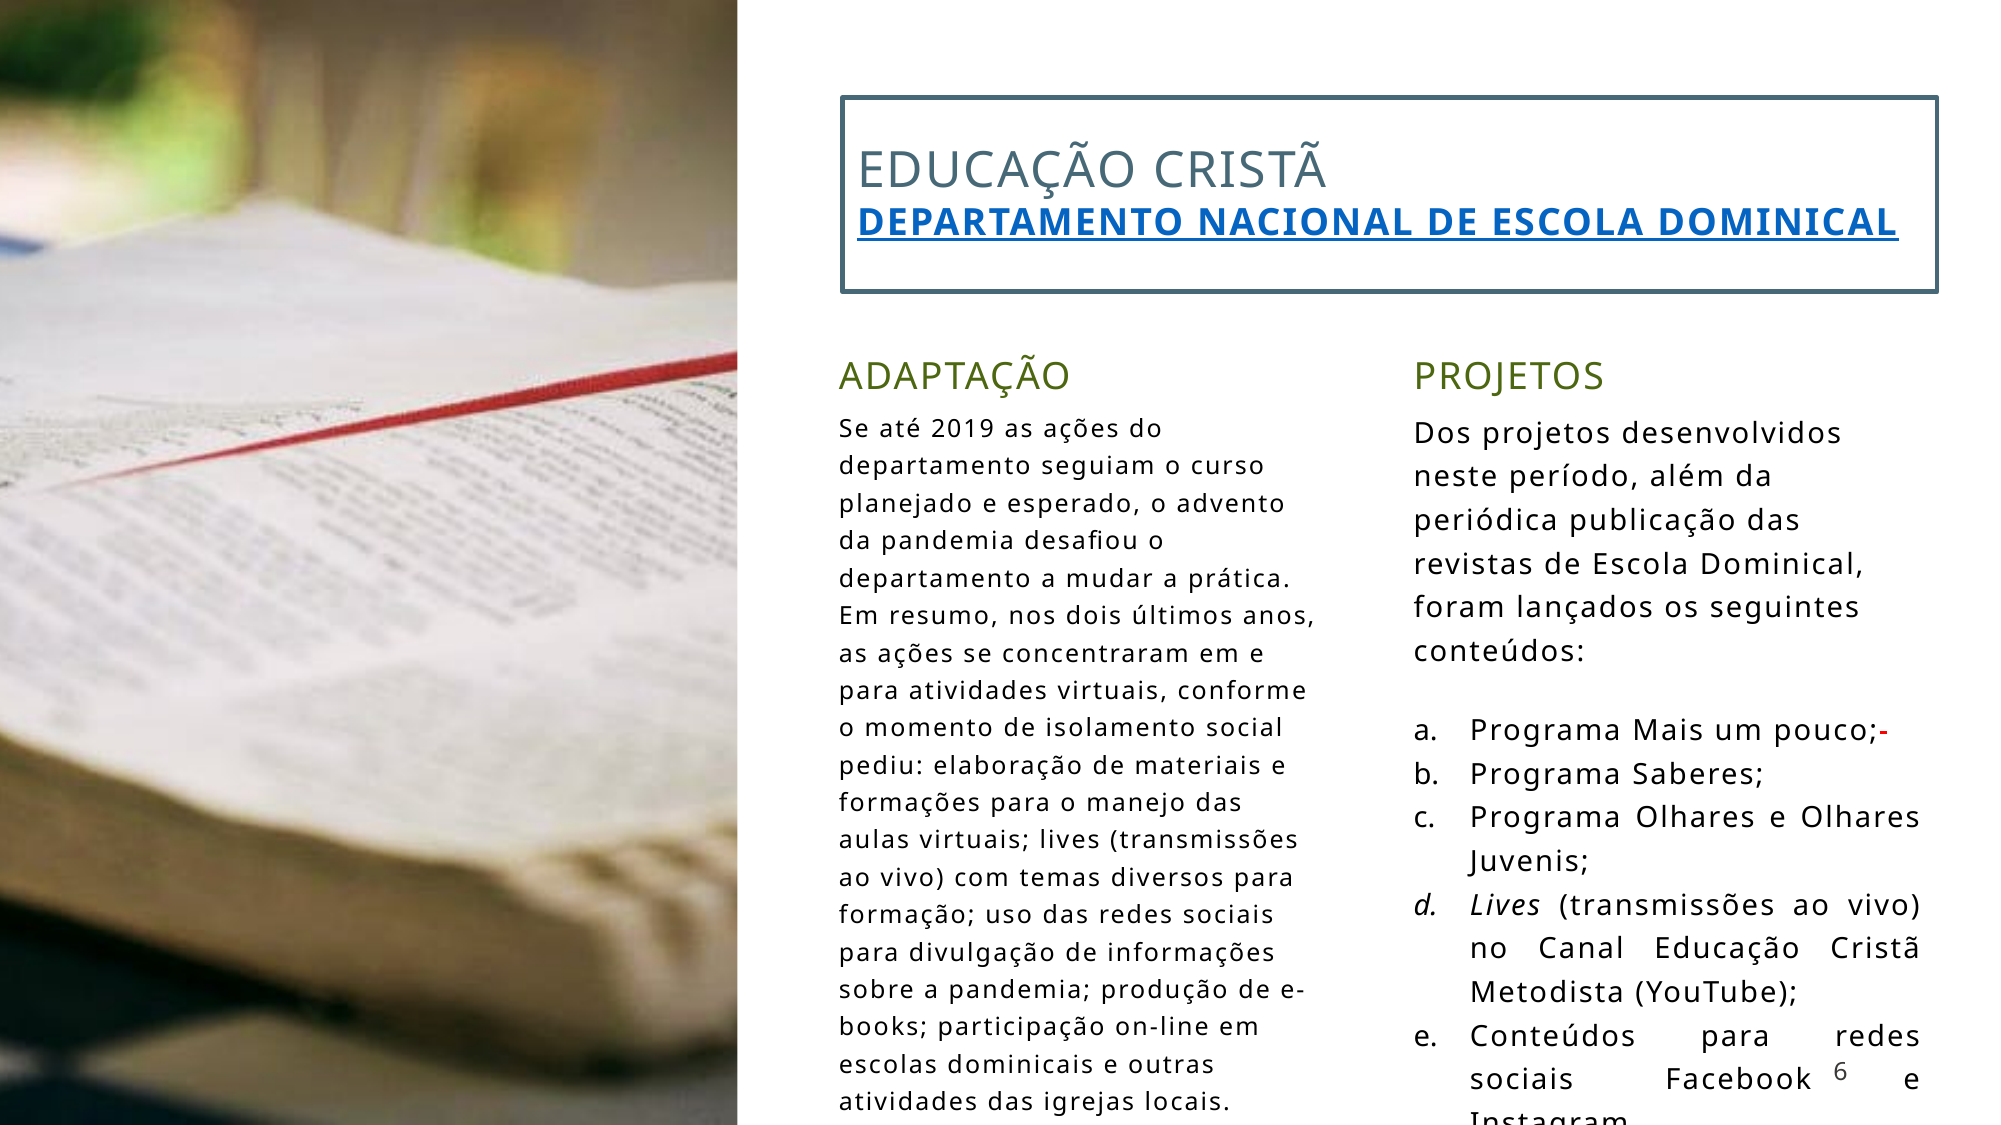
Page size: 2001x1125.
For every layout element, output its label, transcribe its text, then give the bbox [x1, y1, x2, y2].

list adaptação [824, 335, 1338, 397]
list Dos projetos desenvolvidos neste período, além da periódica publicação das revistas de Escola Dominical, foram lançados os seguintes conteúdos: Programa Mais um pouco; Programa Saberes; Programa Olhares e Olhares Juvenis; Lives (transmissões ao vivo) no Canal Educação Cristã Metodista (YouTube); Conteúdos para redes sociais Facebook e Instagram. [1398, 397, 1938, 1085]
slide_number 6 [1412, 1042, 1863, 1103]
list projetos [1398, 335, 1938, 397]
picture [0, 0, 738, 1125]
title Educação cristã departamento nacional de escola dominical [840, 95, 1939, 294]
list Se até 2019 as ações do departamento seguiam o curso planejado e esperado, o advento da pandemia desafiou o departamento a mudar a prática. Em resumo, nos dois últimos anos, as ações se concentraram em e para atividades virtuais, conforme o momento de isolamento social pediu: elaboração de materiais e formações para o manejo das aulas virtuais; lives (transmissões ao vivo) com temas diversos para formação; uso das redes sociais para divulgação de informações sobre a pandemia; produção de e-books; participação on-line em escolas dominicais e outras atividades das igrejas locais. [824, 397, 1338, 1085]
